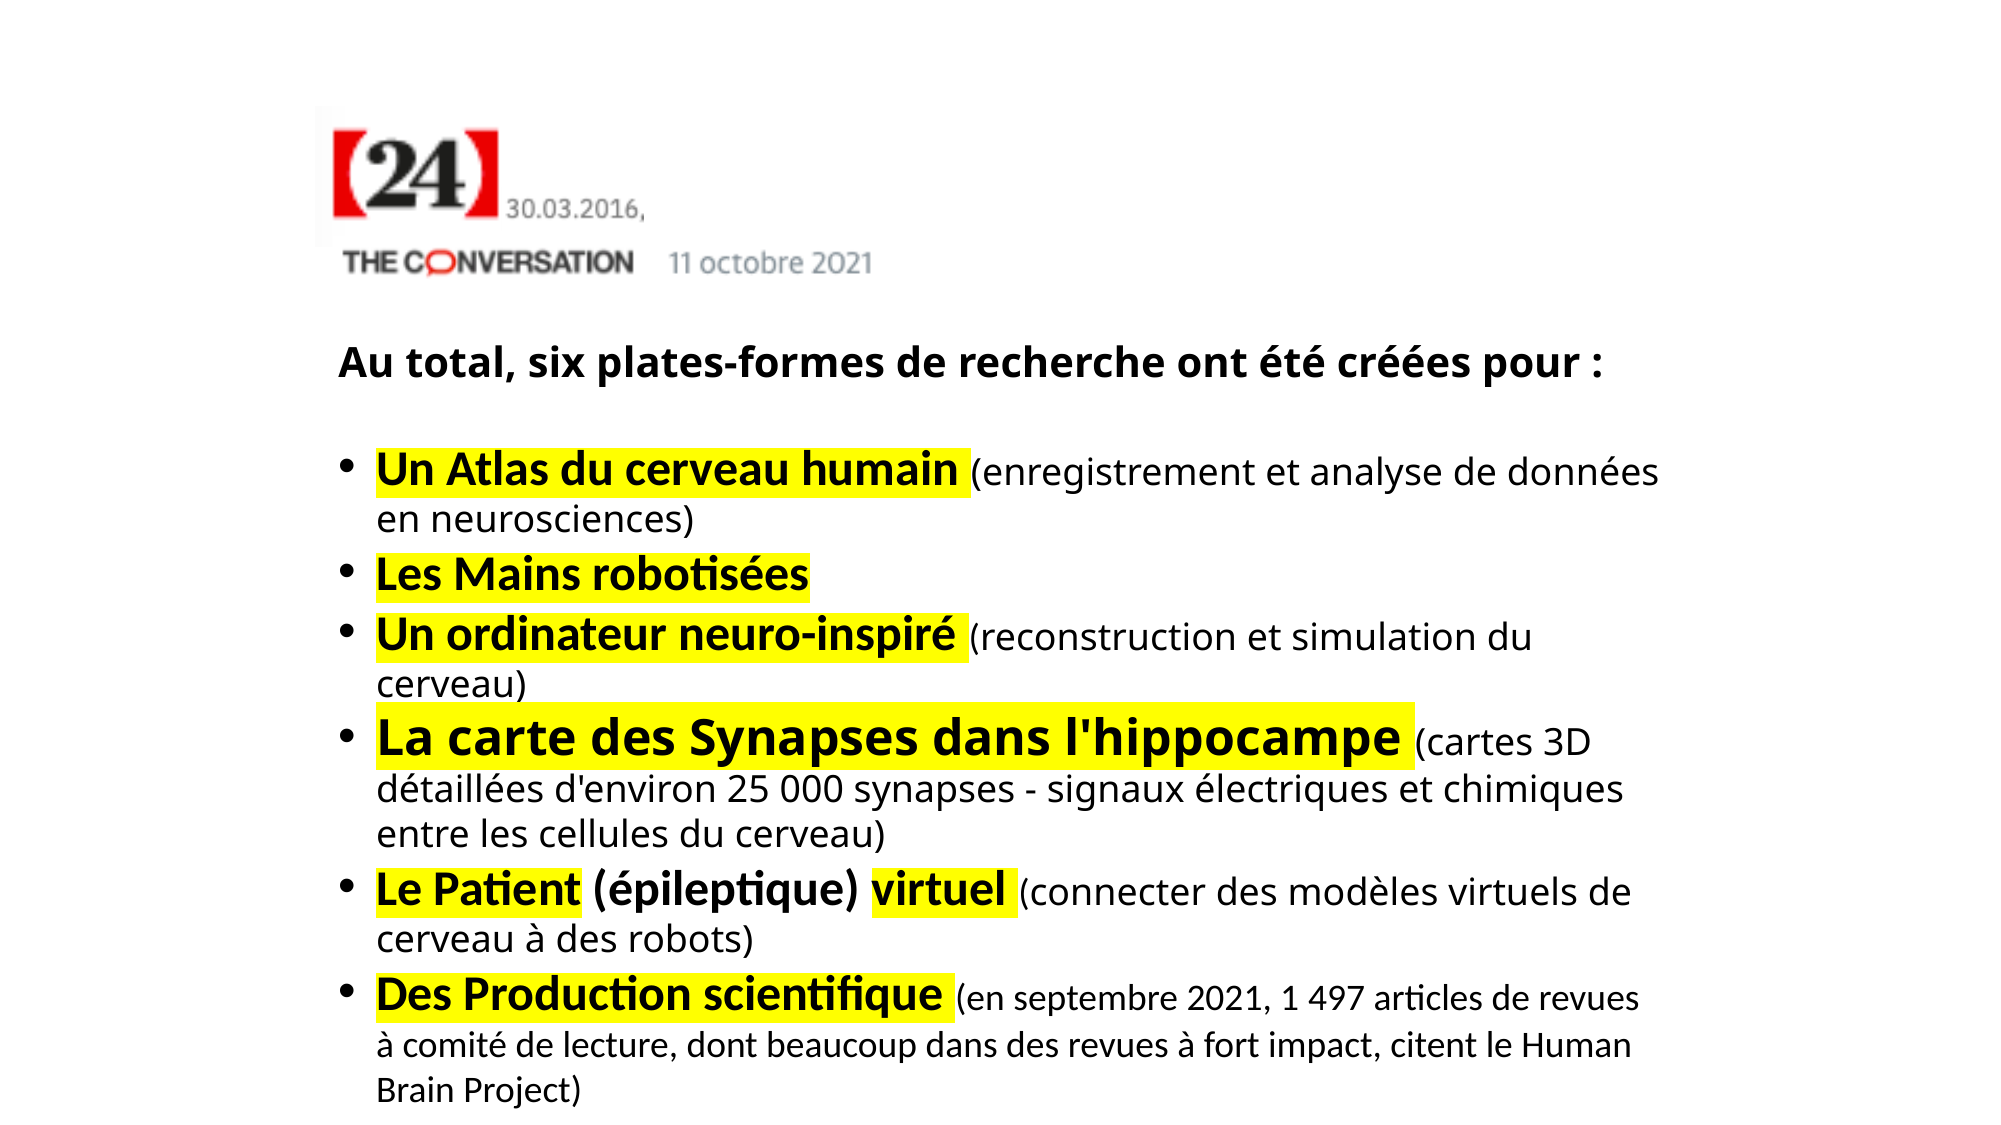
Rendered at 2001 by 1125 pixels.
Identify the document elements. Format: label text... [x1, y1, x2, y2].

picture [661, 242, 877, 293]
picture [315, 106, 644, 298]
text_box Au total, six plates-formes de recherche ont été créées pour : Un Atlas du cerveau humain (enregistrement et analyse de données en neurosciences) Les Mains robotisées Un ordinateur neuro-inspiré (reconstruction et simulation du cerveau) La carte des Synapses dans l'hippocampe (cartes 3D détaillées d'environ 25 000 synapses - signaux électriques et chimiques entre les cellules du cerveau) Le Patient (épileptique) virtuel (connecter des modèles virtuels de cerveau à des robots) Des Production scientifique (en septembre 2021, 1 497 articles de revues à comité de lecture, dont beaucoup dans des revues à fort impact, citent le Human Brain Project) [323, 328, 1677, 1118]
